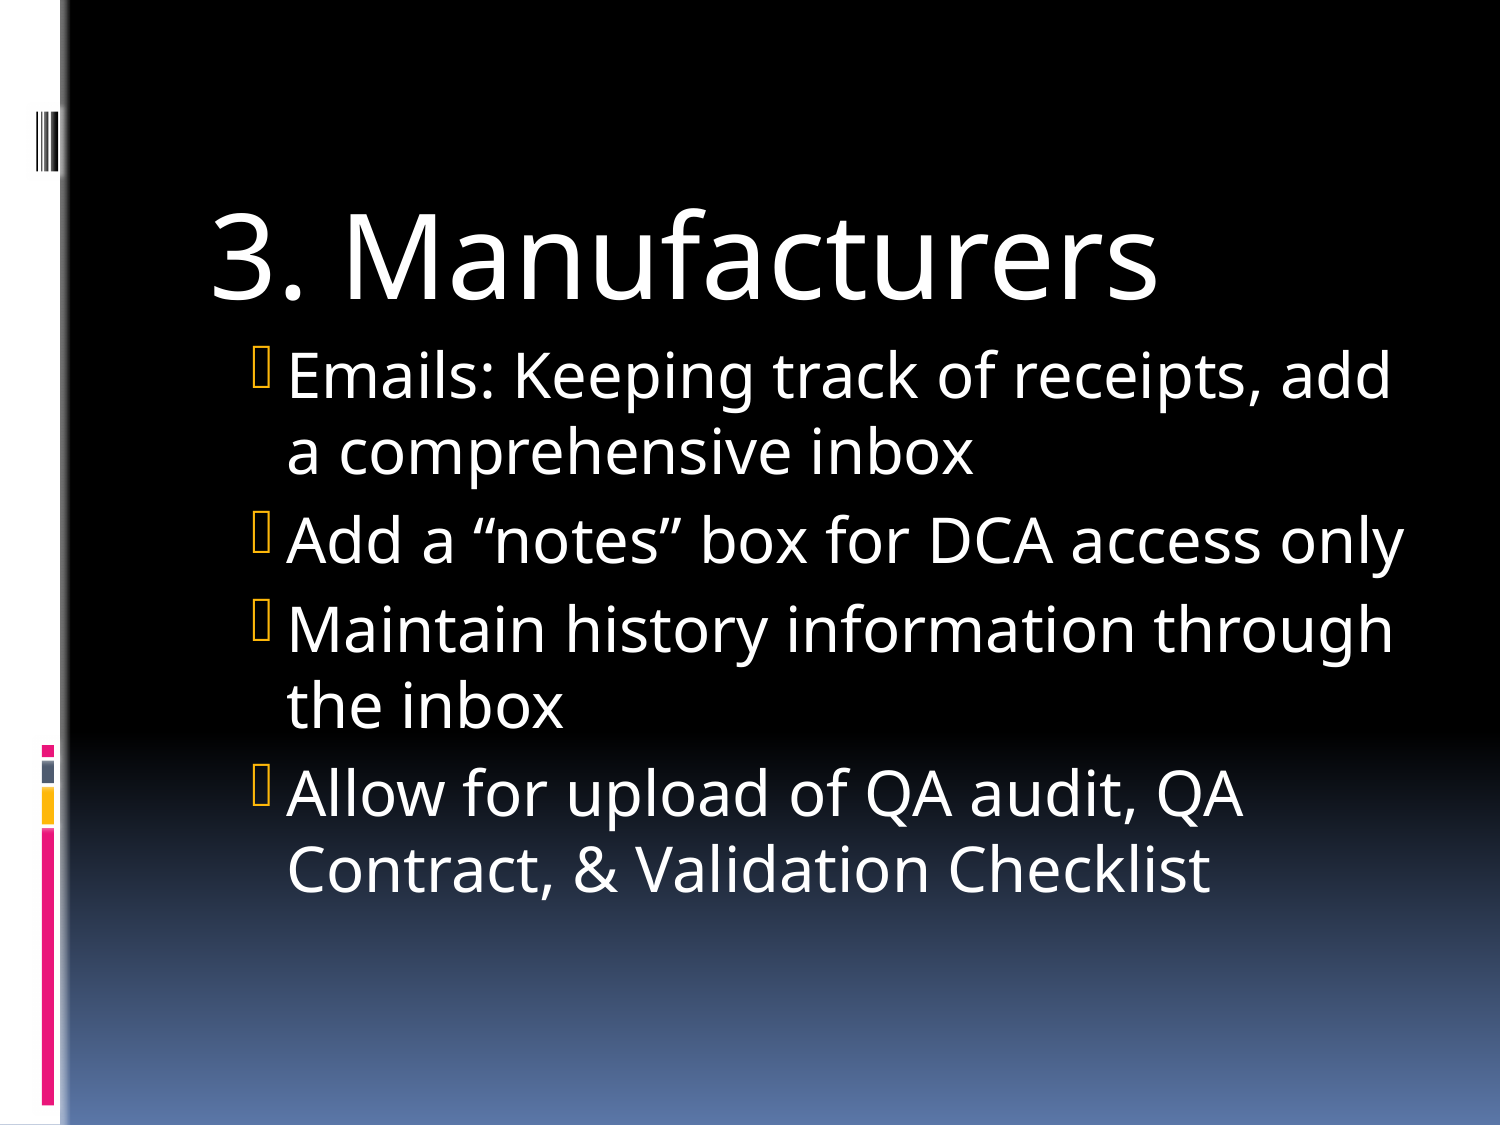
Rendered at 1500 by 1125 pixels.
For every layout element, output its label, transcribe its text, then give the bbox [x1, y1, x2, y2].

list 3. Manufacturers Emails: Keeping track of receipts, add a comprehensive inbox Add a “notes” box for DCA access only Maintain history information through the inbox Allow for upload of QA audit, QA Contract, & Validation Checklist [75, 87, 1425, 950]
